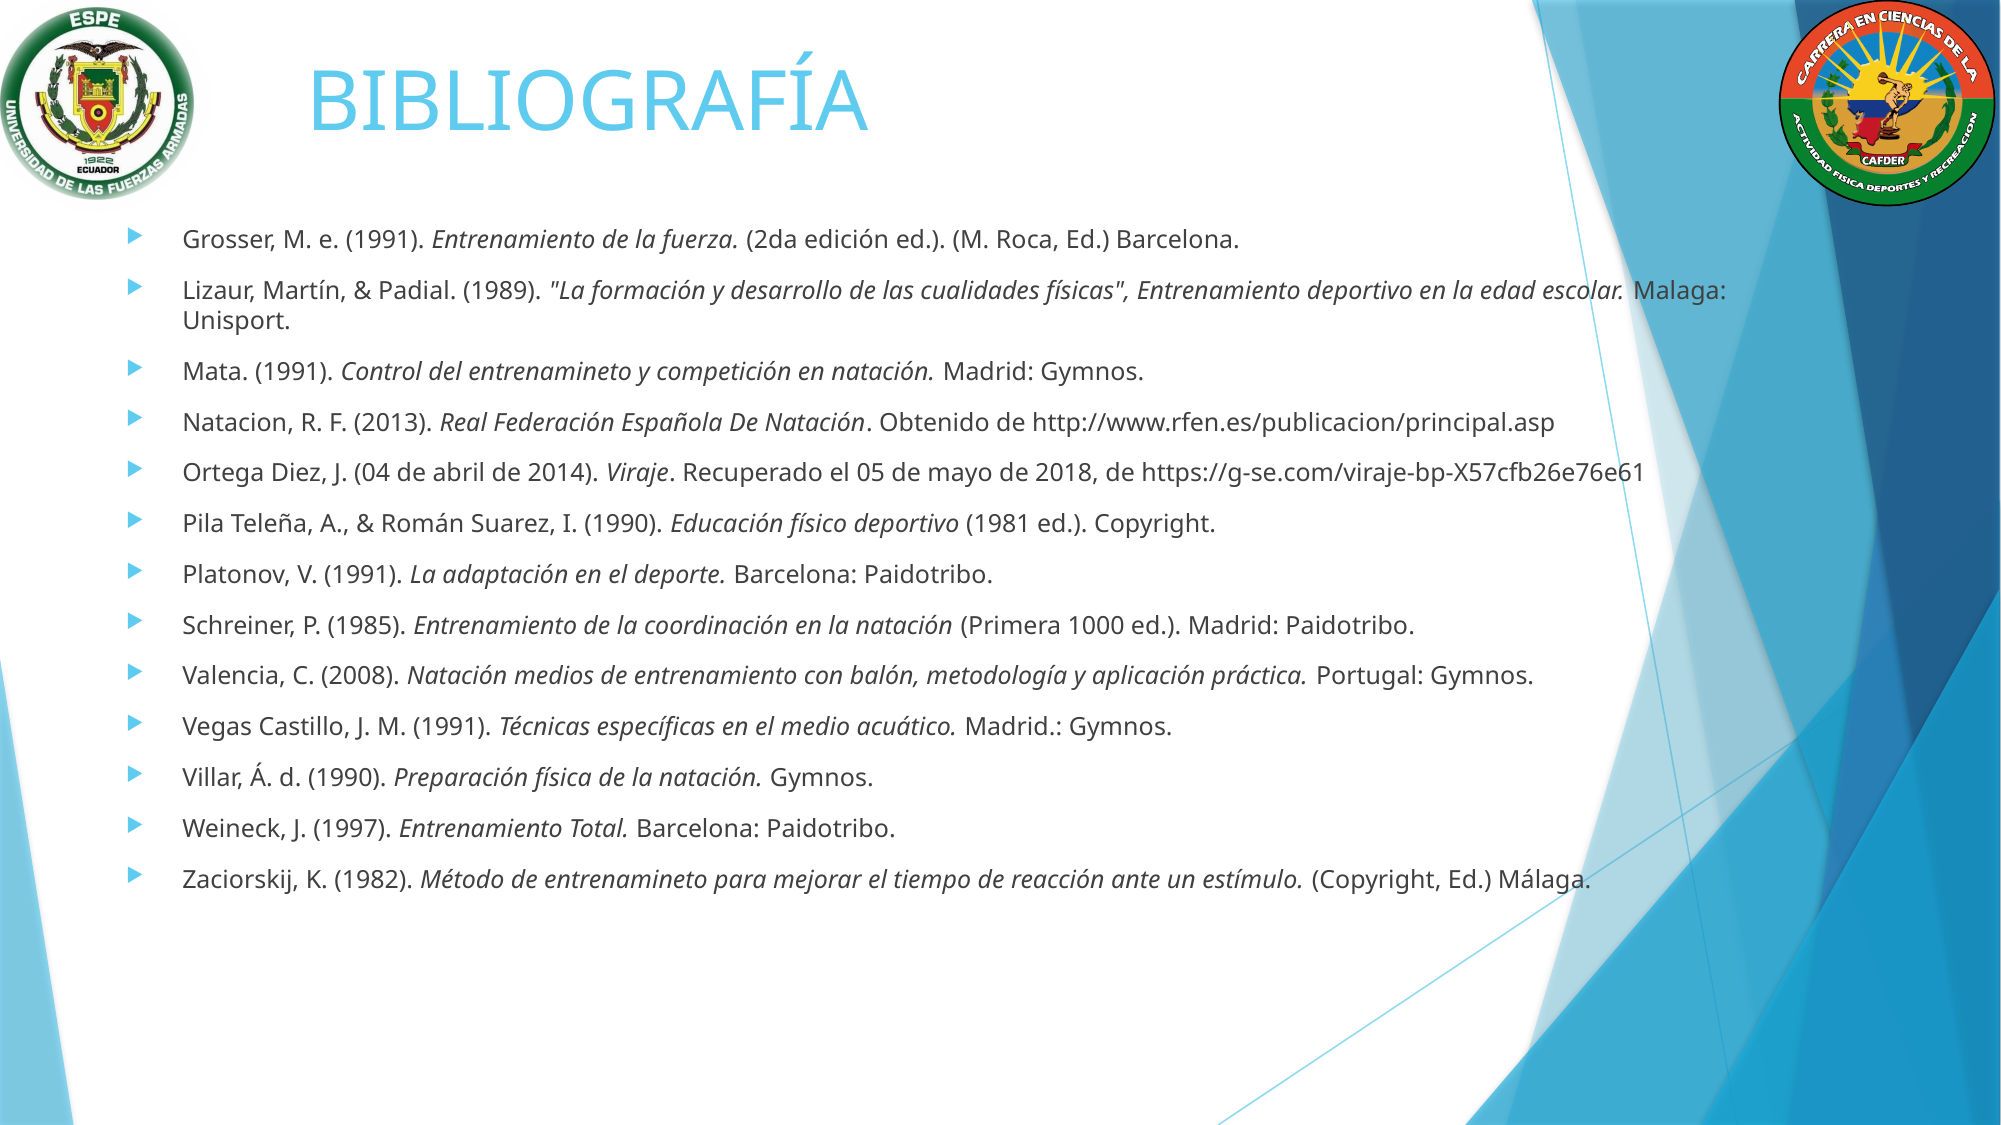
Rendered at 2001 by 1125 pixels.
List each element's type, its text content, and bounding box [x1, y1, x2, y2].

title BIBLIOGRAFÍA [291, 39, 1702, 216]
list Grosser, M. e. (1991). Entrenamiento de la fuerza. (2da edición ed.). (M. Roca, Ed.) Barcelona. Lizaur, Martín, & Padial. (1989). "La formación y desarrollo de las cualidades físicas", Entrenamiento deportivo en la edad escolar. Malaga: Unisport. Mata. (1991). Control del entrenamineto y competición en natación. Madrid: Gymnos. Natacion, R. F. (2013). Real Federación Española De Natación. Obtenido de http://www.rfen.es/publicacion/principal.asp Ortega Diez, J. (04 de abril de 2014). Viraje. Recuperado el 05 de mayo de 2018, de https://g-se.com/viraje-bp-X57cfb26e76e61 Pila Teleña, A., & Román Suarez, I. (1990). Educación físico deportivo (1981 ed.). Copyright. Platonov, V. (1991). La adaptación en el deporte. Barcelona: Paidotribo. Schreiner, P. (1985). Entrenamiento de la coordinación en la natación (Primera 1000 ed.). Madrid: Paidotribo. Valencia, C. (2008). Natación medios de entrenamiento con balón, metodología y aplicación práctica. Portugal: Gymnos. Vegas Castillo, J. M. (1991). Técnicas específicas en el medio acuático. Madrid.: Gymnos. Villar, Á. d. (1990). Preparación física de la natación. Gymnos. Weineck, J. (1997). Entrenamiento Total. Barcelona: Paidotribo. Zaciorskij, K. (1982). Método de entrenamineto para mejorar el tiempo de reacción ante un estímulo. (Copyright, Ed.) Málaga. [111, 216, 1750, 853]
picture [1777, 0, 1996, 208]
picture [0, 0, 215, 218]
